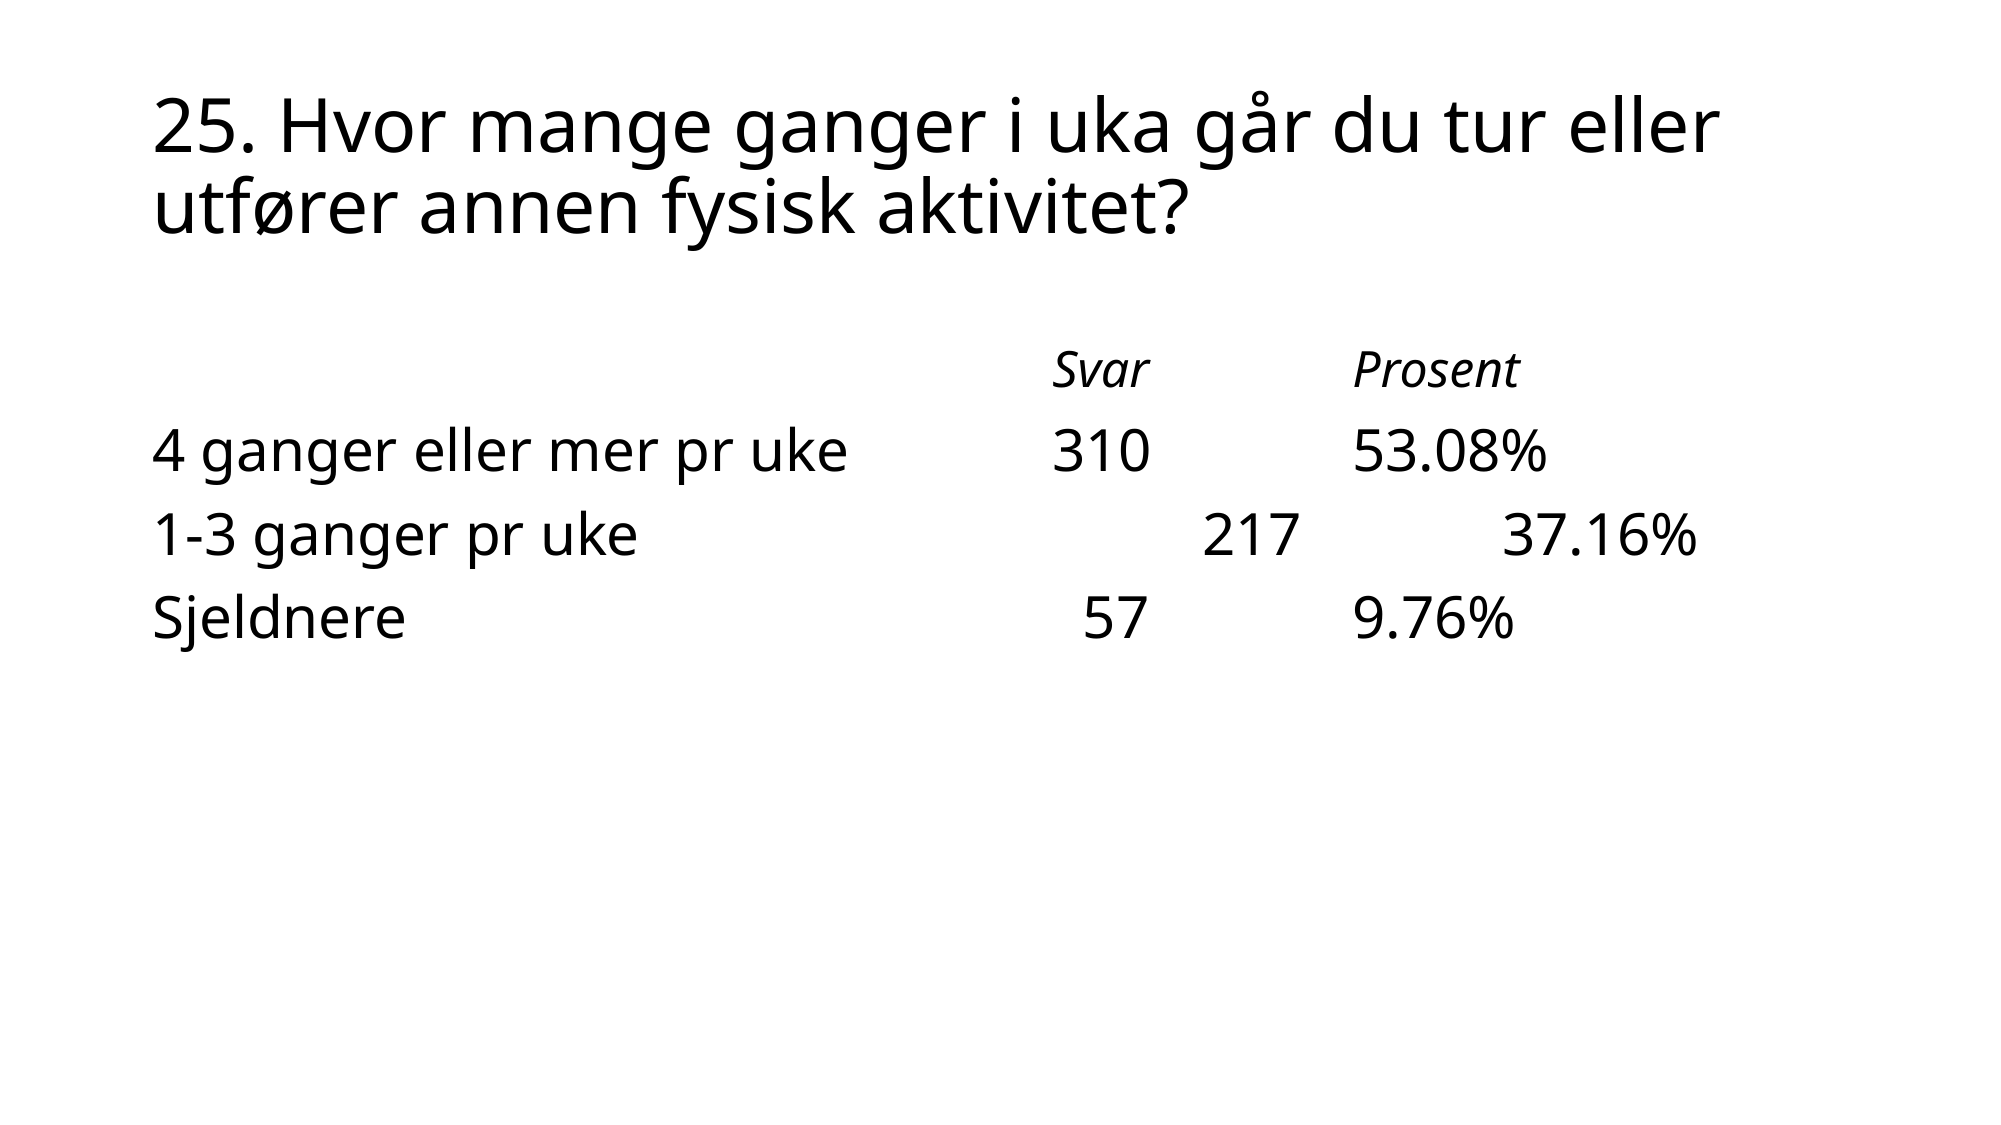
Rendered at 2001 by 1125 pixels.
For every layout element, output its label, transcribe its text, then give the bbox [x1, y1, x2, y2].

list Svar Prosent 4 ganger eller mer pr uke 310 53.08% 1-3 ganger pr uke 217 37.16% Sjeldnere 57 9.76% [137, 238, 1863, 1014]
title 25. Hvor mange ganger i uka går du tur eller utfører annen fysisk aktivitet? [137, 59, 1863, 238]
